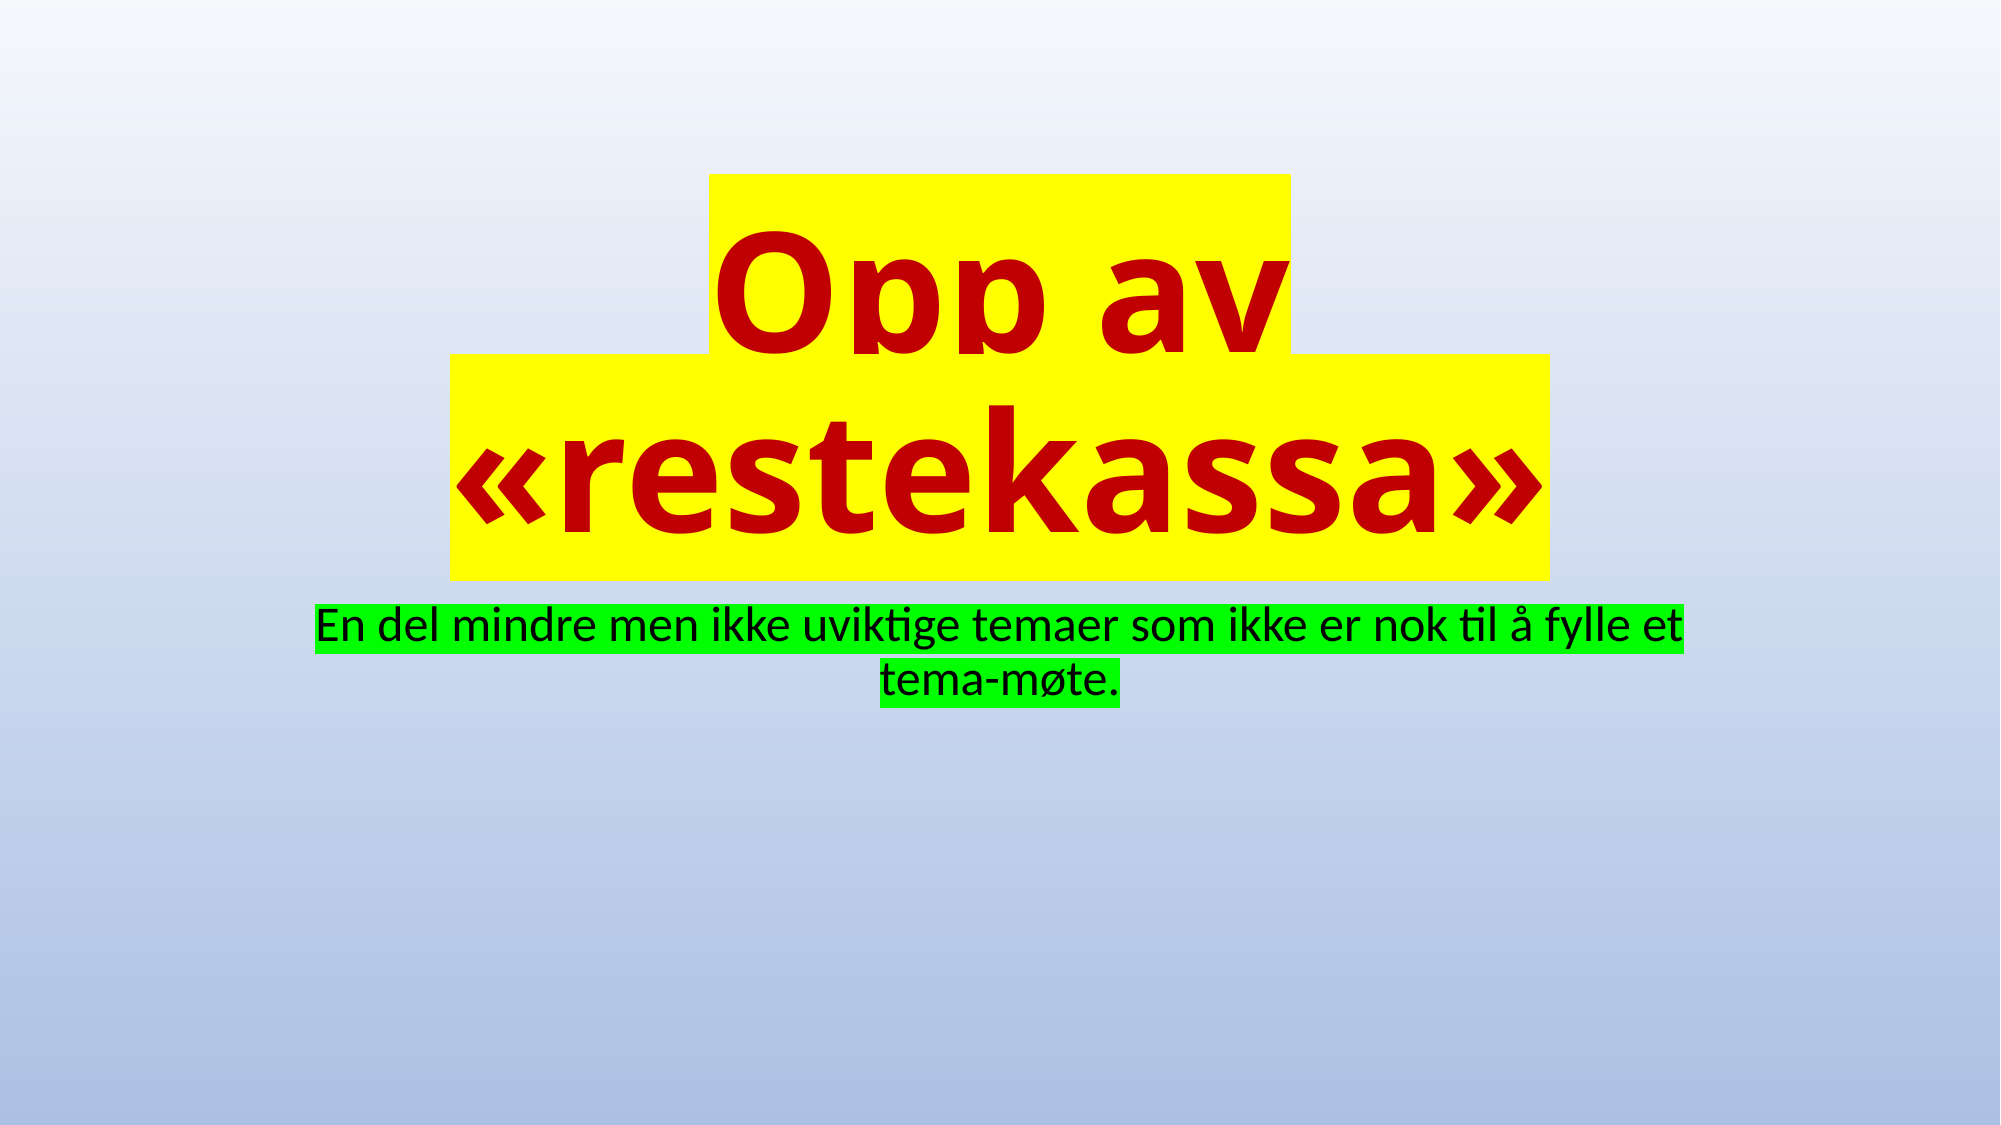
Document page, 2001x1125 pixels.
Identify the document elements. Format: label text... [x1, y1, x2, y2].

title Opp av «restekassa» [249, 184, 1750, 576]
subtitle En del mindre men ikke uviktige temaer som ikke er nok til å fylle et tema-møte. [249, 590, 1750, 863]
